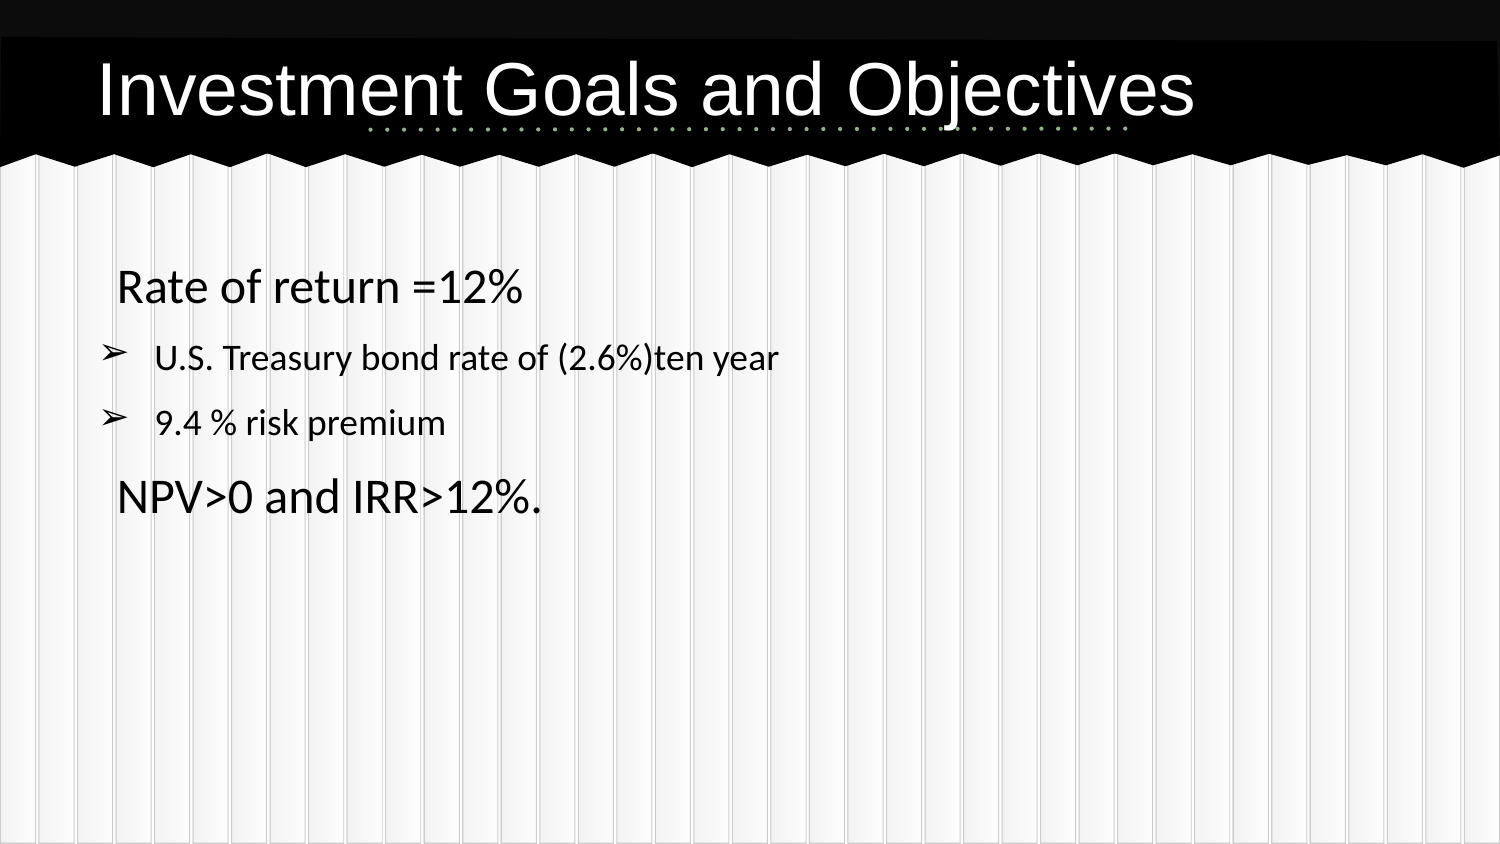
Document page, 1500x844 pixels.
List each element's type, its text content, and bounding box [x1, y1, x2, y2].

list Rate of return =12% U.S. Treasury bond rate of (2.6%)ten year 9.4 % risk premium NPV>0 and IRR>12%. [64, 177, 1415, 773]
title Investment Goals and Objectives [81, 11, 1432, 153]
